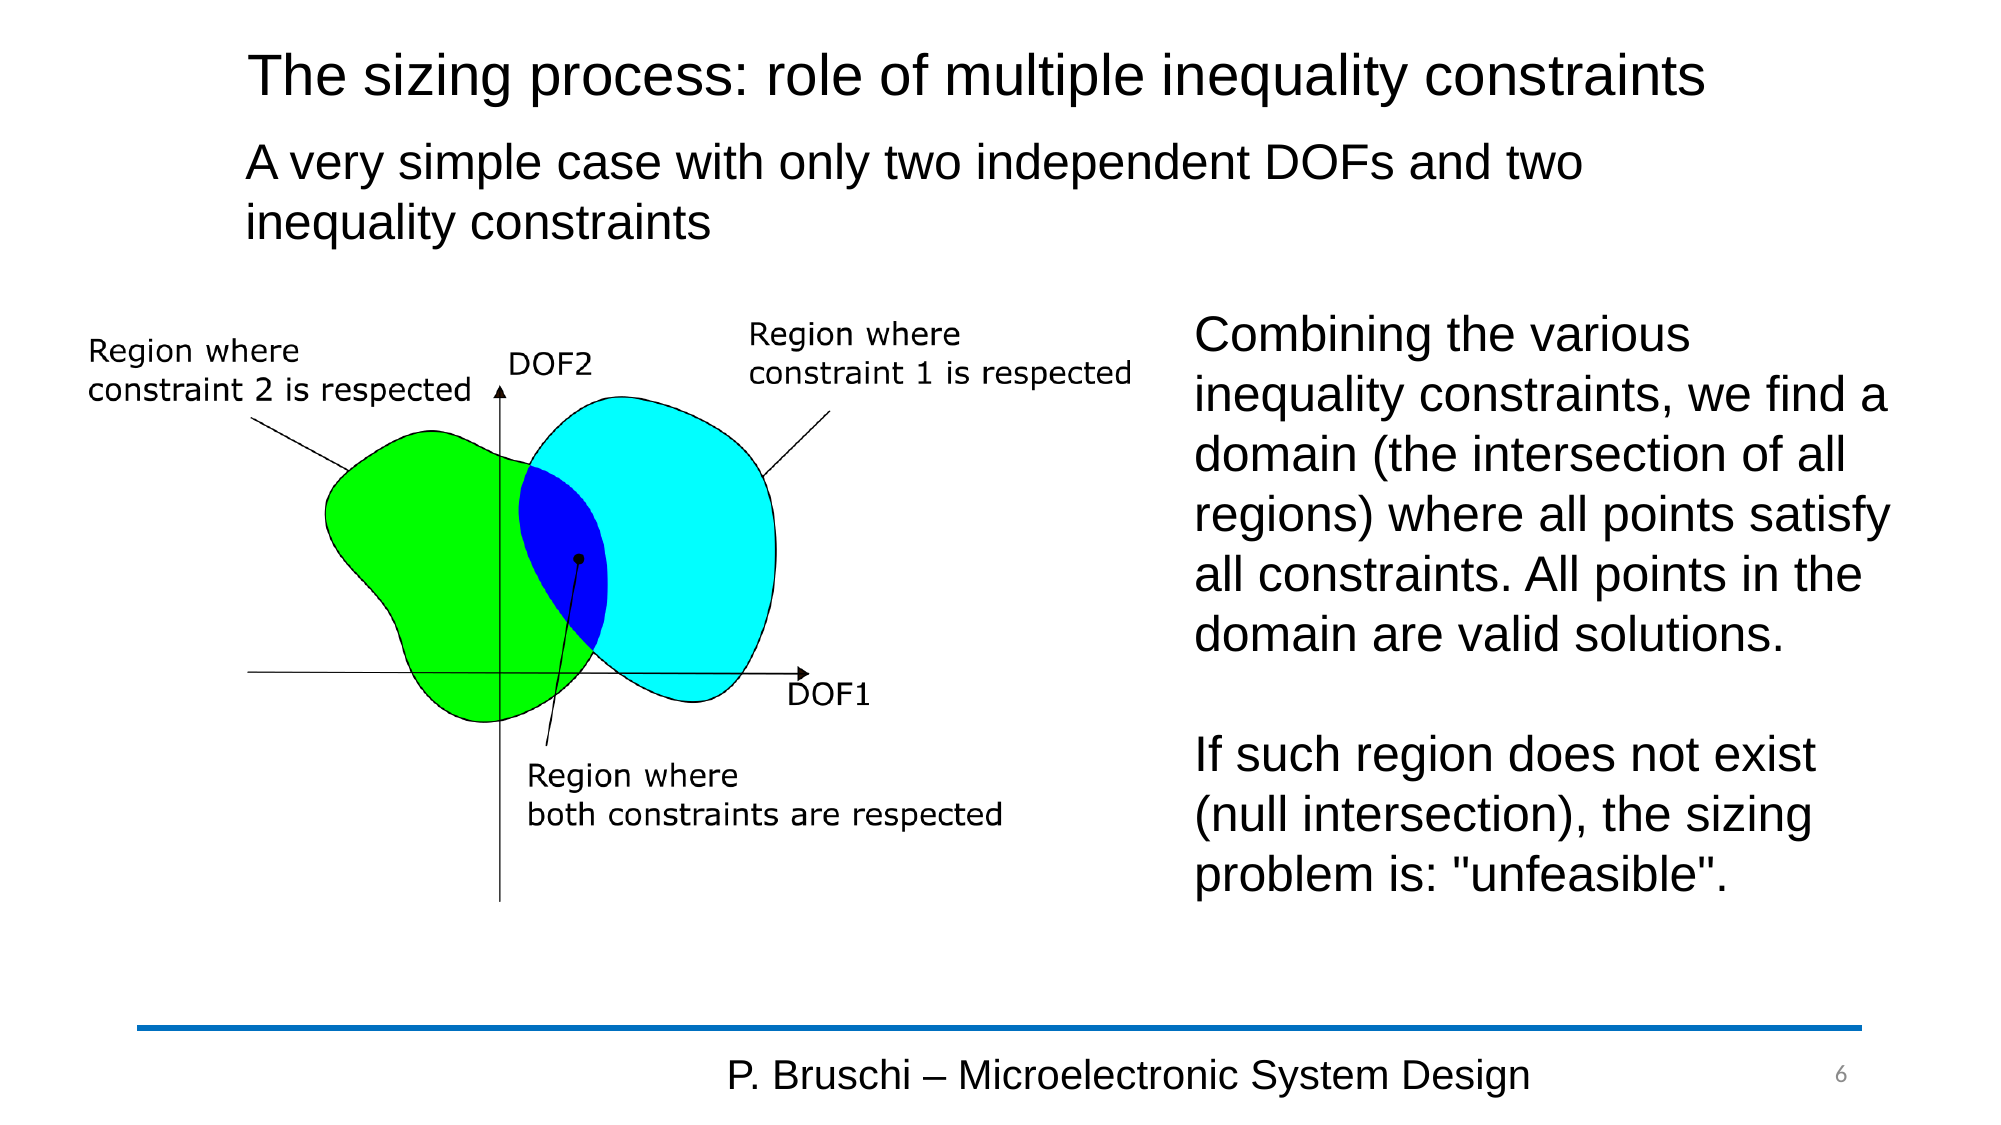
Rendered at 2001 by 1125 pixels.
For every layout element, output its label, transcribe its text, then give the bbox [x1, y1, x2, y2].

slide_number 6 [1718, 1042, 1863, 1103]
picture [89, 320, 1130, 902]
footer P. Bruschi – Microelectronic System Design [662, 1042, 1596, 1103]
title The sizing process: role of multiple inequality constraints [115, 22, 1841, 131]
text_box Combining the various inequality constraints, we find a domain (the intersection of all regions) where all points satisfy all constraints. All points in the domain are valid solutions. If such region does not exist (null intersection), the sizing problem is: "unfeasible". [1179, 293, 1911, 909]
text_box A very simple case with only two independent DOFs and two inequality constraints [230, 122, 1820, 258]
